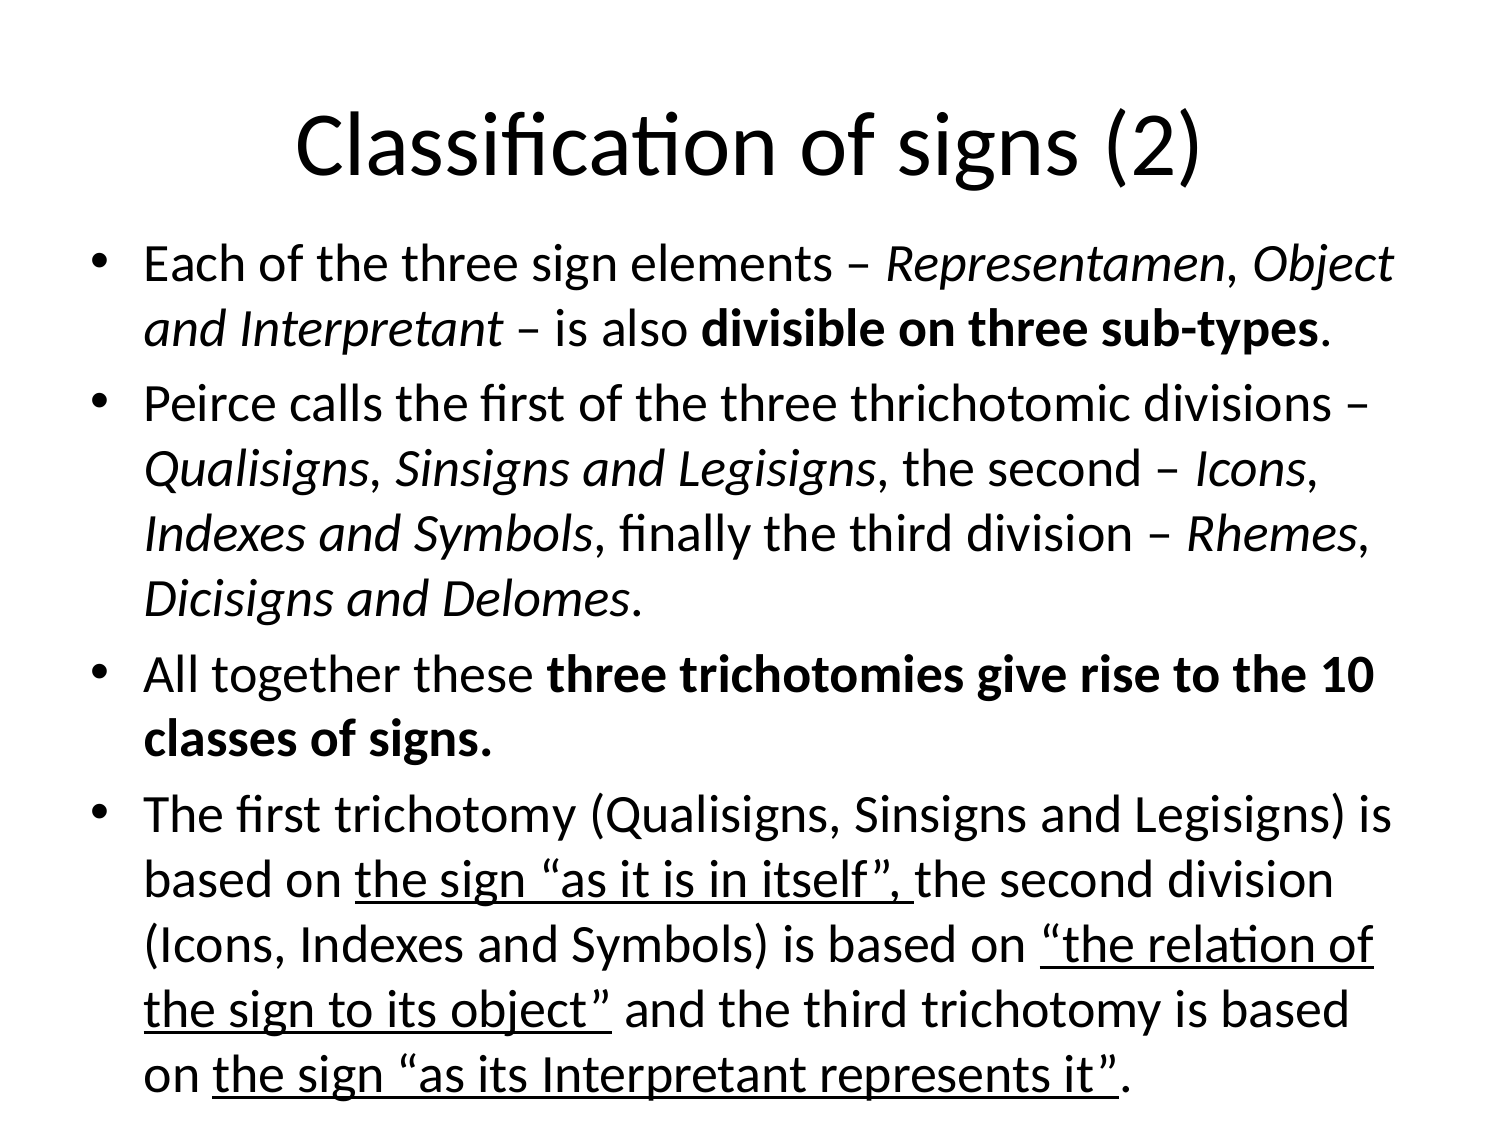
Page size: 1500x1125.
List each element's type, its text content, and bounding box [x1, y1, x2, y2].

list Each of the three sign elements – Representamen, Object and Interpretant – is also divisible on three sub-types. Peirce calls the first of the three thrichotomic divisions – Qualisigns, Sinsigns and Legisigns, the second – Icons, Indexes and Symbols, finally the third division – Rhemes, Dicisigns and Delomes. All together these three trichotomies give rise to the 10 classes of signs. The first trichotomy (Qualisigns, Sinsigns and Legisigns) is based on the sign “as it is in itself”, the second division (Icons, Indexes and Symbols) is based on “the relation of the sign to its object” and the third trichotomy is based on the sign “as its Interpretant represents it”. [75, 219, 1425, 1125]
title Classification of signs (2) [75, 45, 1425, 219]
